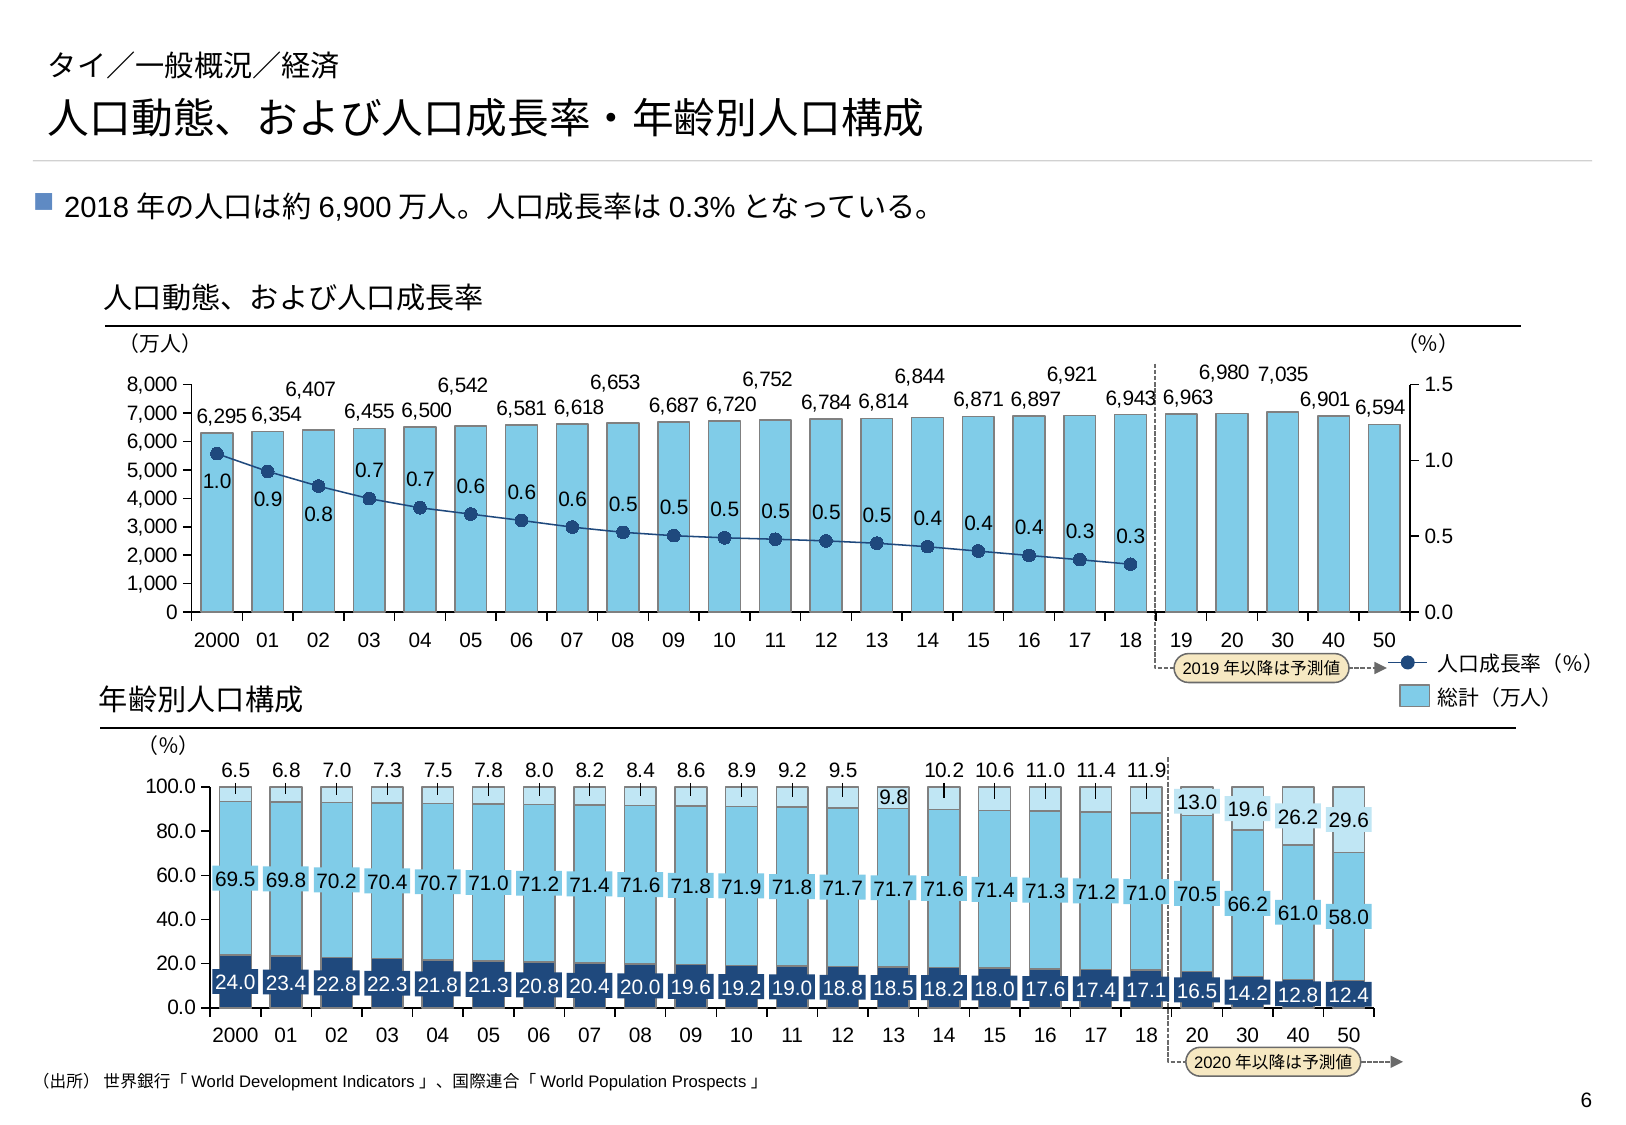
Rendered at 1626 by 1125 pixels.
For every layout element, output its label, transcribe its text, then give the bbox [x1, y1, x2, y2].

text_box 06 [509, 638, 535, 652]
text_box 14 [915, 638, 941, 652]
text_box （万人） [118, 335, 182, 354]
text_box 12 [830, 1032, 856, 1048]
text_box 18 [1133, 1032, 1159, 1048]
text_box 18 [1118, 638, 1144, 652]
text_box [103, 278, 1522, 327]
text_box 08 [627, 1032, 653, 1048]
text_box 01 [255, 638, 281, 652]
text_box 04 [425, 1032, 451, 1048]
text_box 09 [678, 1032, 704, 1048]
text_box [1399, 654, 1416, 661]
text_box 17 [1083, 1032, 1109, 1048]
text_box 11 [779, 1032, 805, 1048]
text_box 13 [864, 638, 890, 652]
text_box 06 [526, 1032, 552, 1048]
text_box 15 [965, 638, 991, 652]
chart [122, 753, 1389, 1025]
text_box 09 [661, 638, 687, 652]
text_box 03 [356, 638, 382, 652]
text_box 03 [374, 1032, 400, 1048]
text_box 07 [577, 1032, 603, 1048]
text_box 12 [813, 638, 839, 652]
text_box 07 [559, 638, 585, 652]
text_box （％） [1417, 335, 1460, 354]
text_box 05 [476, 1032, 501, 1048]
text_box 01 [273, 1032, 299, 1048]
text_box 総計（万人） [1521, 684, 1543, 710]
chart [103, 355, 1475, 629]
text_box （出所） 世界銀行「World Development Indicators」、国際連合「World Population Prospects」 [32, 1070, 955, 1094]
text_box 50 [1393, 638, 1397, 652]
text_box 13 [880, 1032, 906, 1048]
text_box 16 [1016, 638, 1042, 652]
text_box 02 [305, 638, 331, 652]
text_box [98, 680, 1517, 729]
text_box 14 [931, 1032, 957, 1048]
text_box 2000 [192, 638, 241, 652]
text_box 17 [1067, 638, 1093, 652]
text_box 2018年の人口は約6,900万人。人口成長率は0.3%となっている。 [32, 184, 1593, 223]
text_box 10 [728, 1032, 754, 1048]
text_box 15 [982, 1032, 1007, 1048]
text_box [1154, 638, 1388, 683]
text_box 10 [711, 638, 737, 652]
text_box 人口成長率（％） [1437, 650, 1584, 676]
text_box 11 [762, 638, 788, 652]
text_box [1167, 757, 1404, 1077]
text_box 05 [458, 638, 484, 652]
text_box 2000 [211, 1032, 260, 1048]
text_box 16 [1032, 1032, 1058, 1048]
text_box 08 [610, 638, 636, 652]
list 人口動態、および人口成長率・年齢別人口構成 [32, 0, 1593, 149]
text_box 02 [324, 1032, 350, 1048]
text_box 04 [407, 638, 433, 652]
text_box （％） [137, 736, 180, 752]
